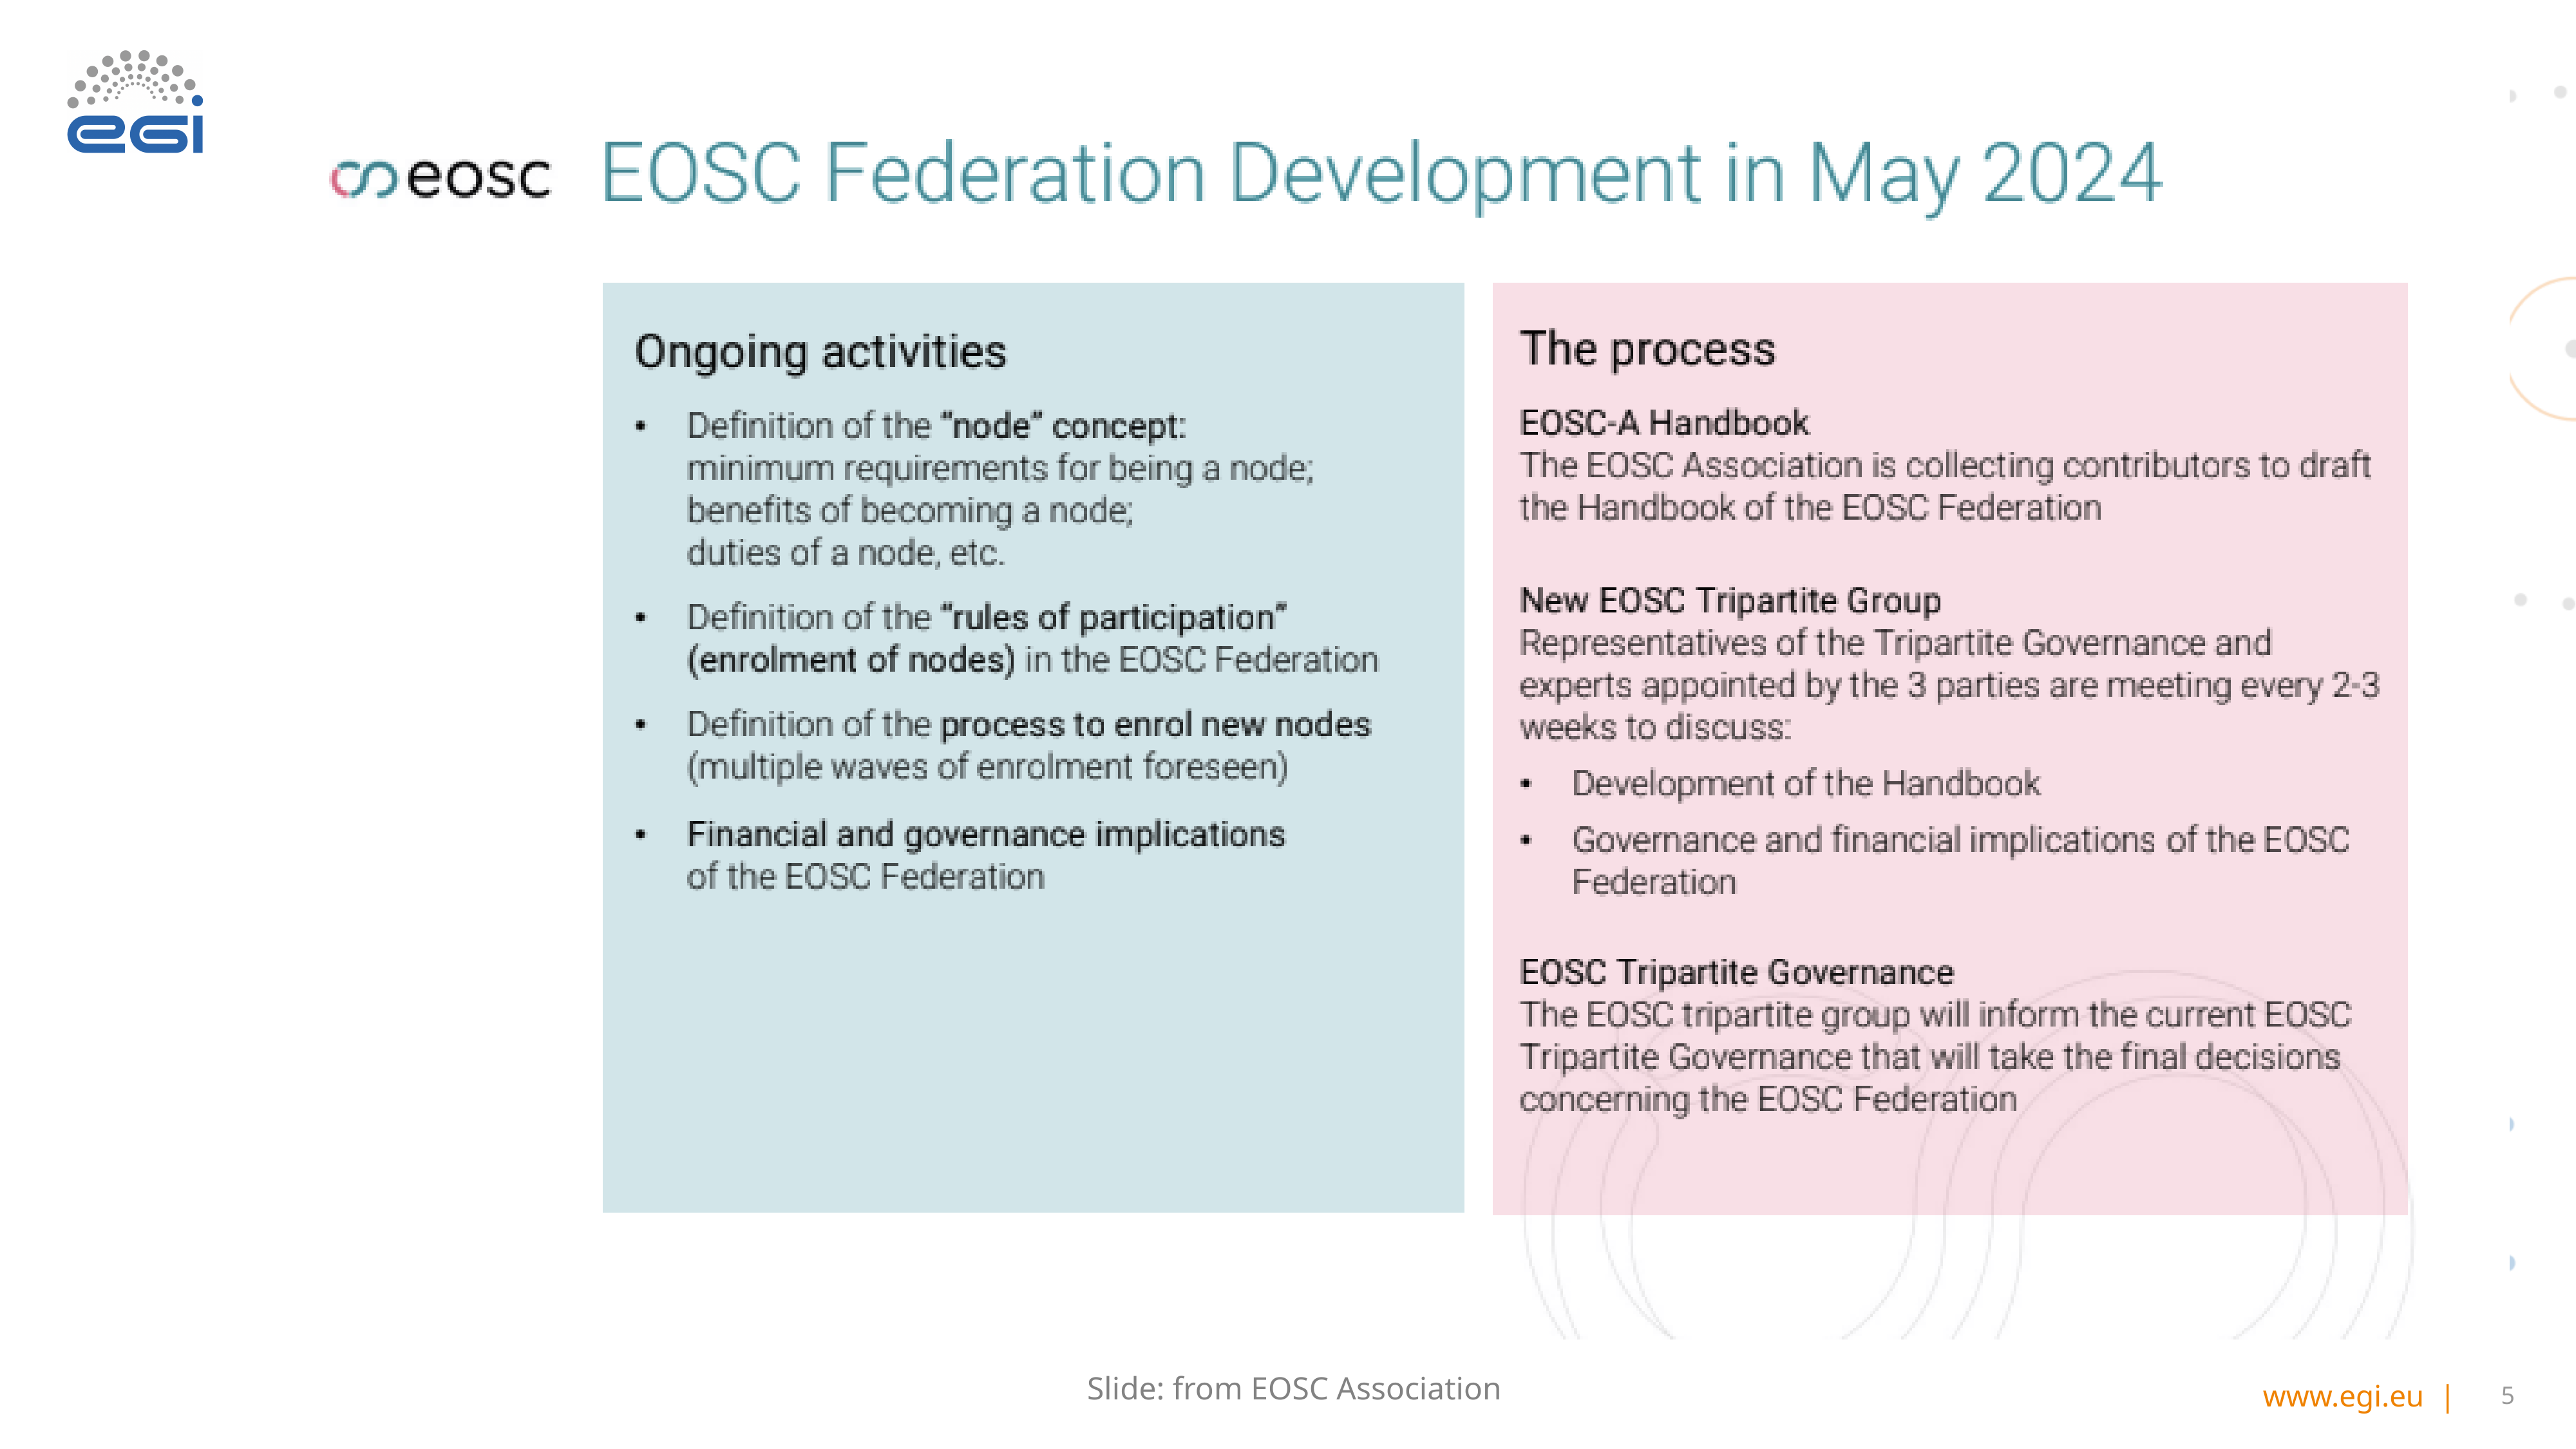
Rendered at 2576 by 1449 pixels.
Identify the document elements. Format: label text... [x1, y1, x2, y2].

slide_number ‹#› [2452, 971, 2524, 1449]
picture [67, 50, 203, 153]
picture [270, 83, 2510, 1340]
list Slide: from EOSC Association [1082, 1368, 1743, 1425]
